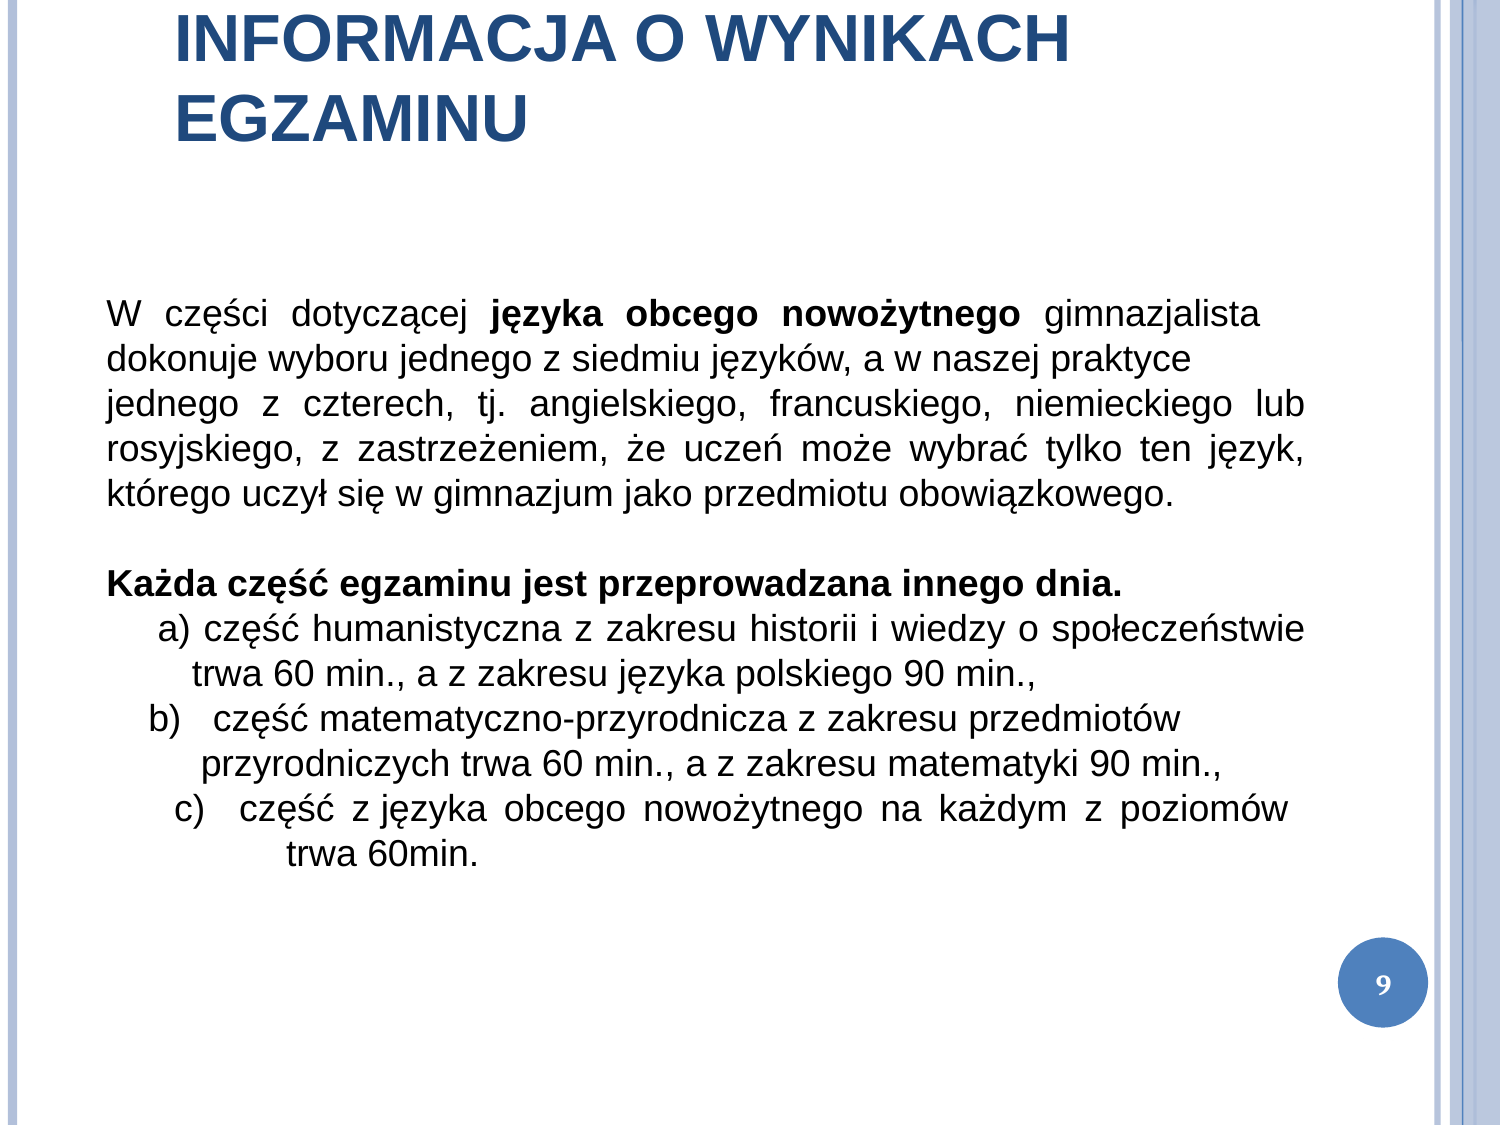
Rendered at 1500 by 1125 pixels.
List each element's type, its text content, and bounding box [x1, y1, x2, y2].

text_box W części dotyczącej języka obcego nowożytnego gimnazjalista dokonuje wyboru jednego z siedmiu języków, a w naszej praktyce jednego z czterech, tj. angielskiego, francuskiego, niemieckiego lub rosyjskiego, z zastrzeżeniem, że uczeń może wybrać tylko ten język, którego uczył się w gimnazjum jako przedmiotu obowiązkowego. Każda część egzaminu jest przeprowadzana innego dnia. a) część humanistyczna z zakresu historii i wiedzy o społeczeństwie trwa 60 min., a z zakresu języka polskiego 90 min., b) część matematyczno-przyrodnicza z zakresu przedmiotów przyrodniczych trwa 60 min., a z zakresu matematyki 90 min., c) część z języka obcego nowożytnego na każdym z poziomów trwa 60min. [91, 281, 1321, 1125]
slide_number 9 [1333, 940, 1434, 1026]
title Informacja o wynikach egzaminu [159, 66, 1385, 162]
